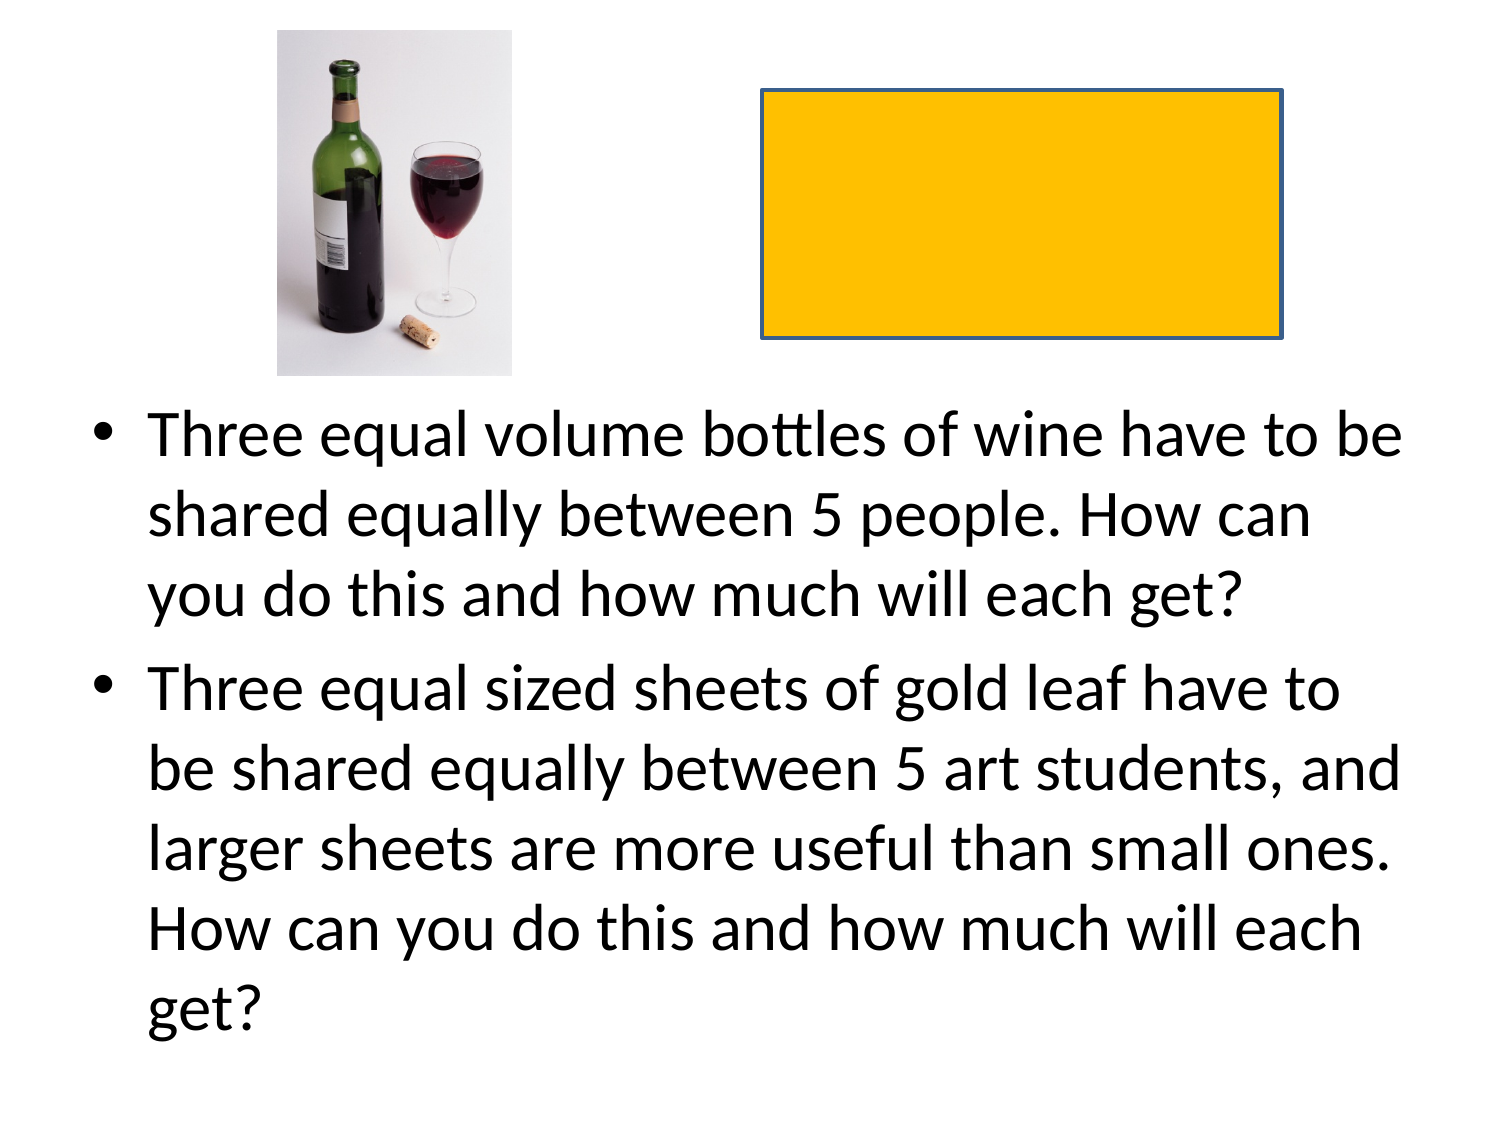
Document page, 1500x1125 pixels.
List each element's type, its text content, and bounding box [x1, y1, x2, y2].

text_box [760, 88, 1284, 340]
picture [277, 30, 512, 377]
list Three equal volume bottles of wine have to be shared equally between 5 people. How can you do this and how much will each get? Three equal sized sheets of gold leaf have to be shared equally between 5 art students, and larger sheets are more useful than small ones. How can you do this and how much will each get? [76, 382, 1427, 1125]
